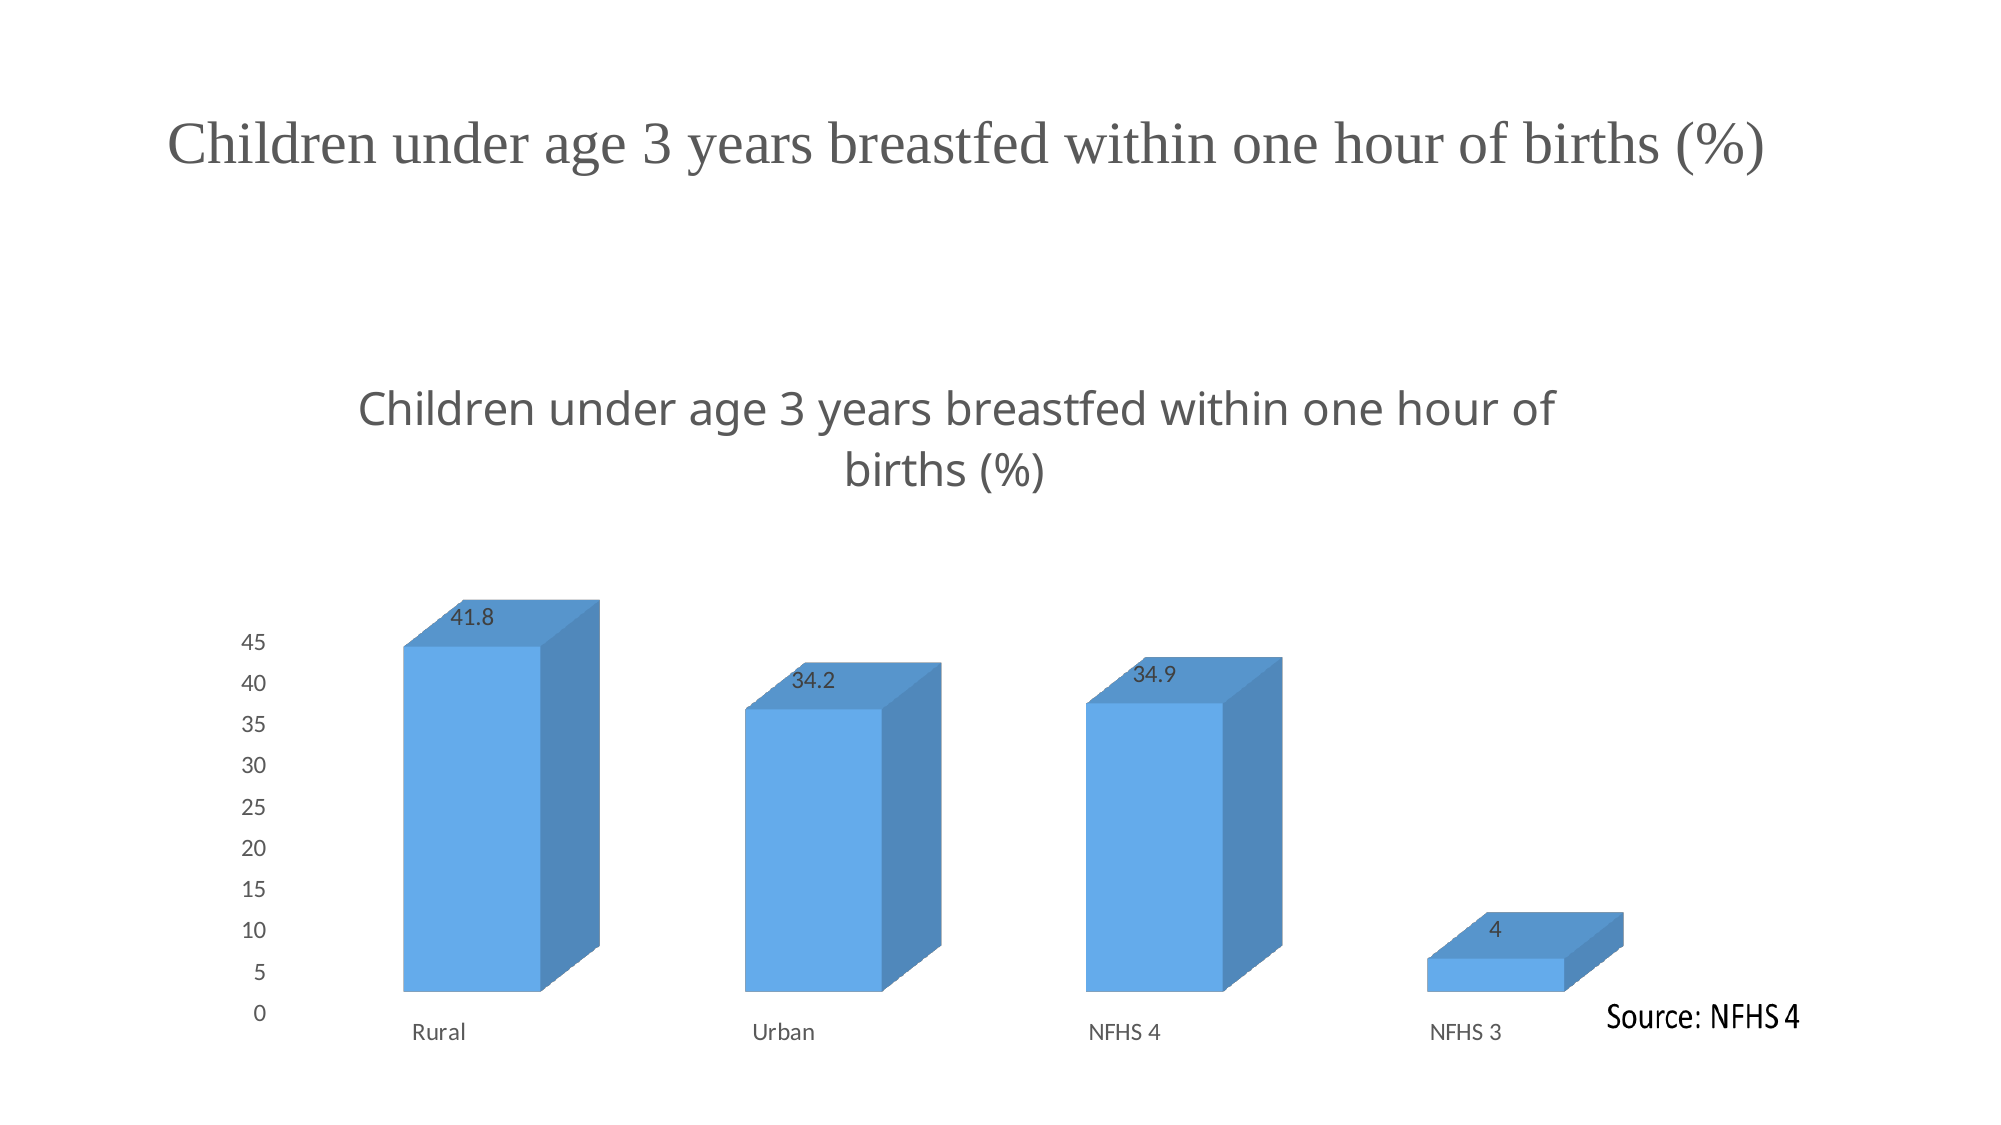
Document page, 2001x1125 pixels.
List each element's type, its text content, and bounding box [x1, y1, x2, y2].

chart [177, 302, 1819, 1062]
title Children under age 3 years breastfed within one hour of births (%) [137, 59, 1863, 278]
